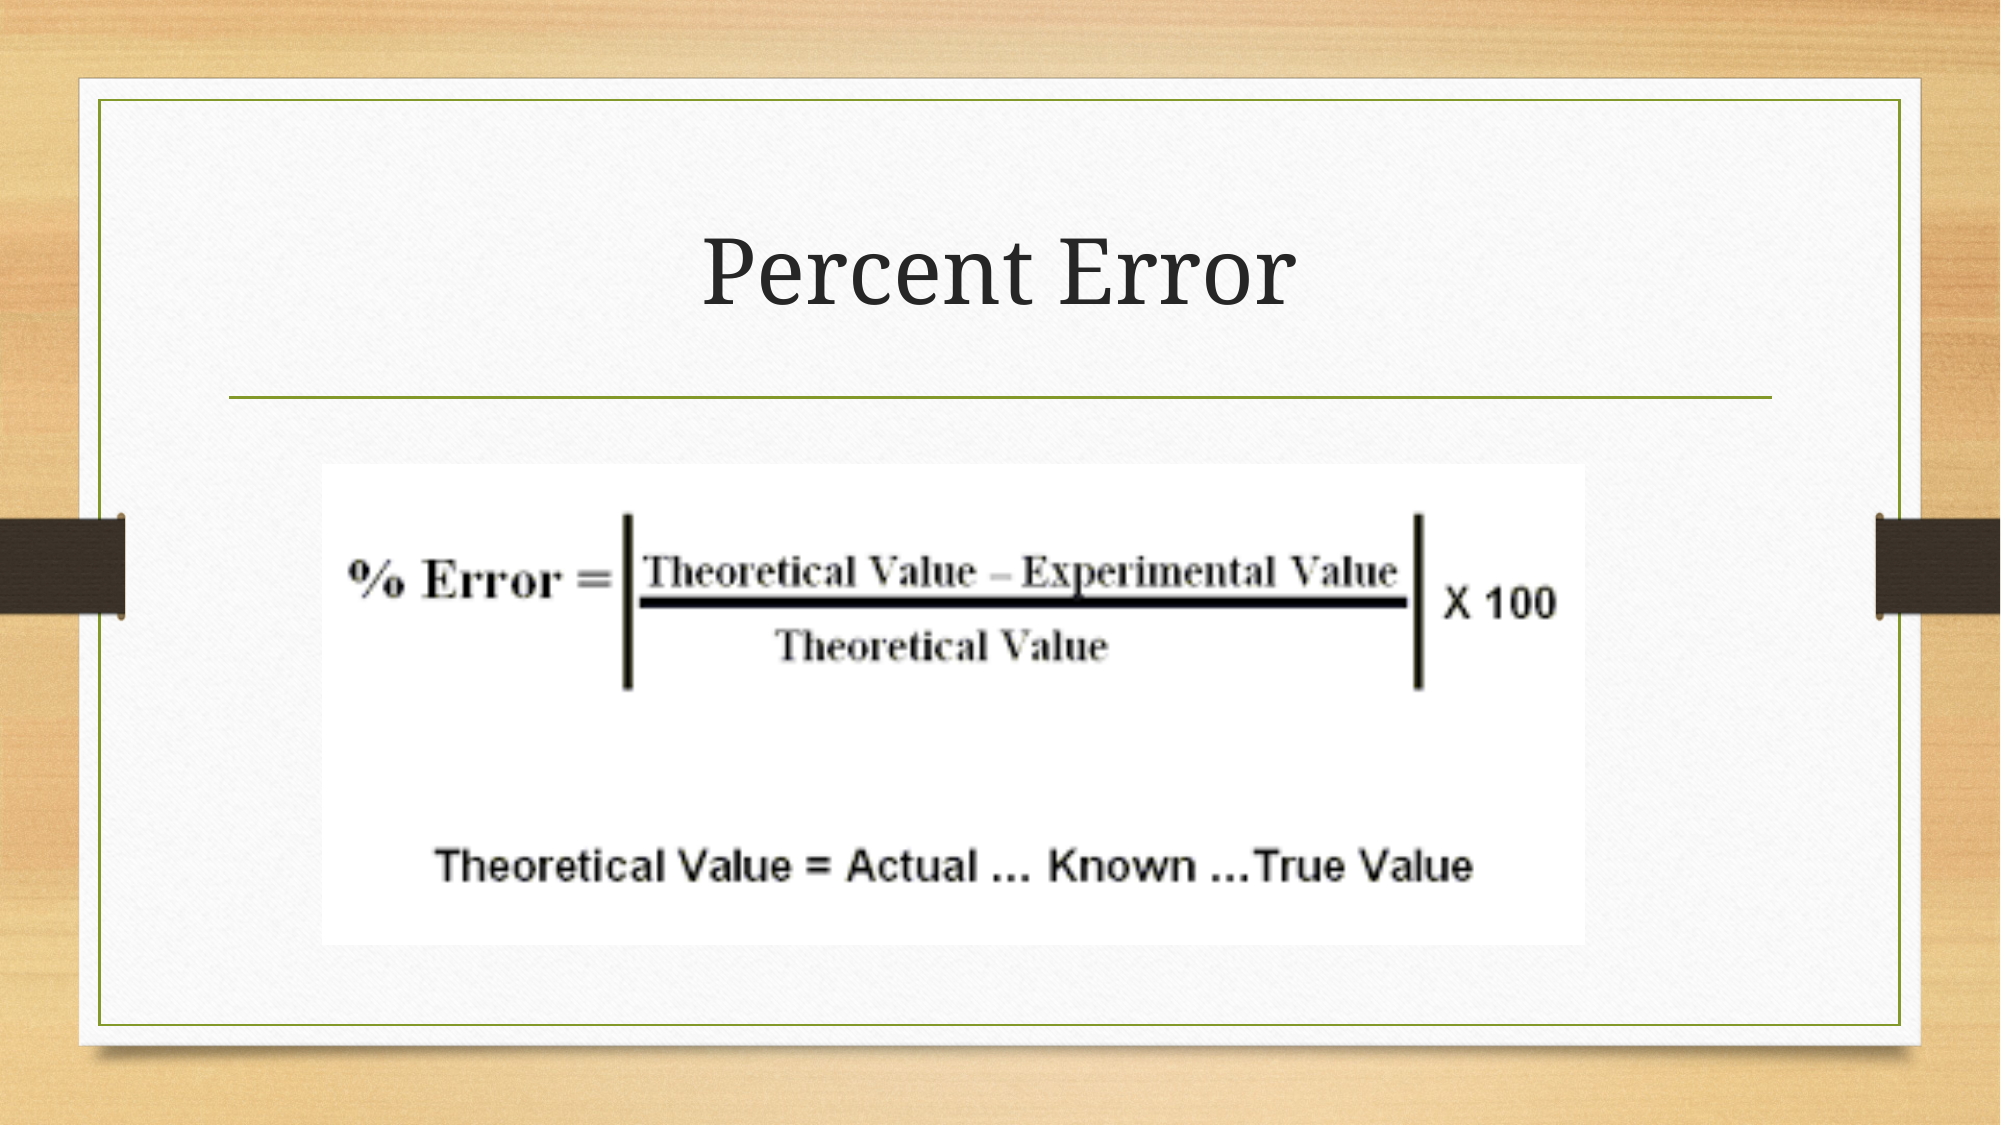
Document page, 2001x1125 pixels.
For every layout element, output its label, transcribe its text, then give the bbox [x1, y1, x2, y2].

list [322, 463, 1586, 945]
title Percent Error [212, 161, 1788, 375]
picture [0, 0, 2001, 1125]
